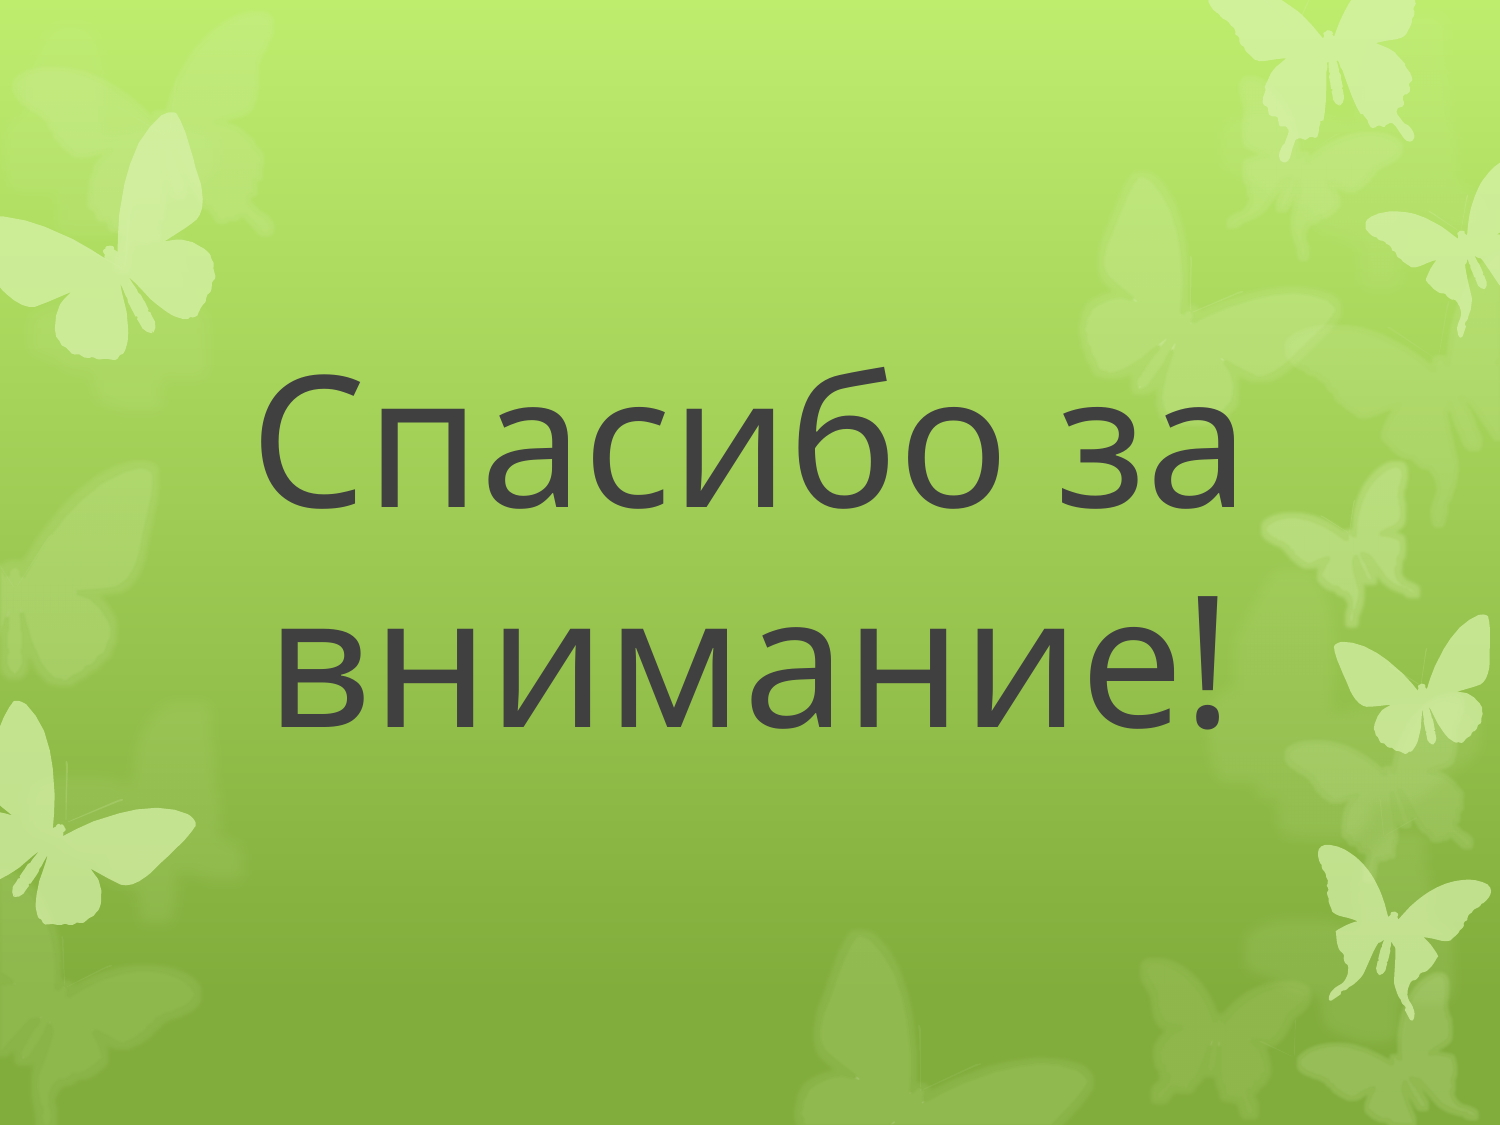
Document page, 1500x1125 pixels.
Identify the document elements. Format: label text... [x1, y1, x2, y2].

title Спасибо за внимание! [0, 468, 1500, 620]
